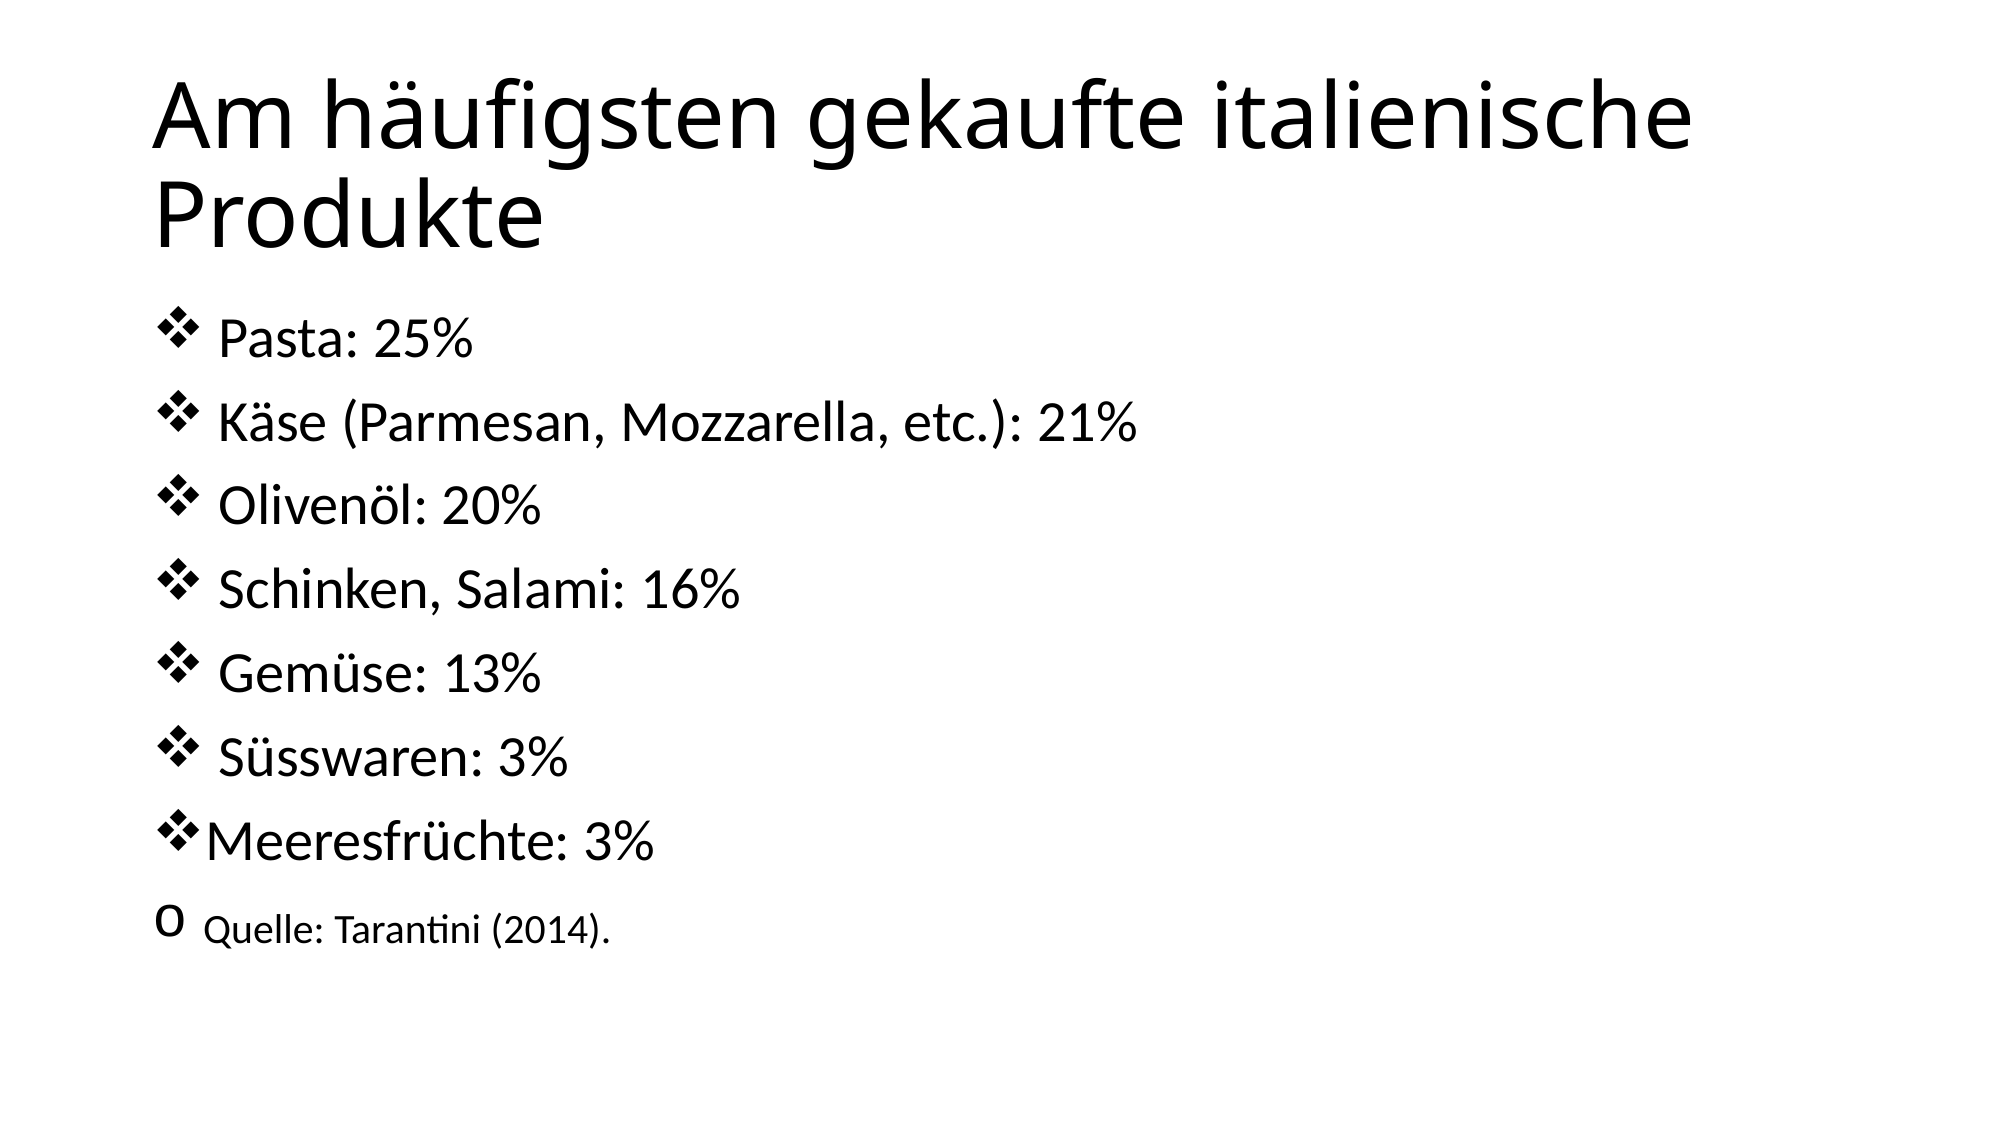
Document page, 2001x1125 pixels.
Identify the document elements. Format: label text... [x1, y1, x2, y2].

title Am häufigsten gekaufte italienische Produkte [137, 59, 1863, 278]
list Pasta: 25% Käse (Parmesan, Mozzarella, etc.): 21% Olivenöl: 20% Schinken, Salami: 16% Gemüse: 13% Süsswaren: 3% Meeresfrüchte: 3% Quelle: Tarantini (2014). [137, 299, 1863, 1014]
